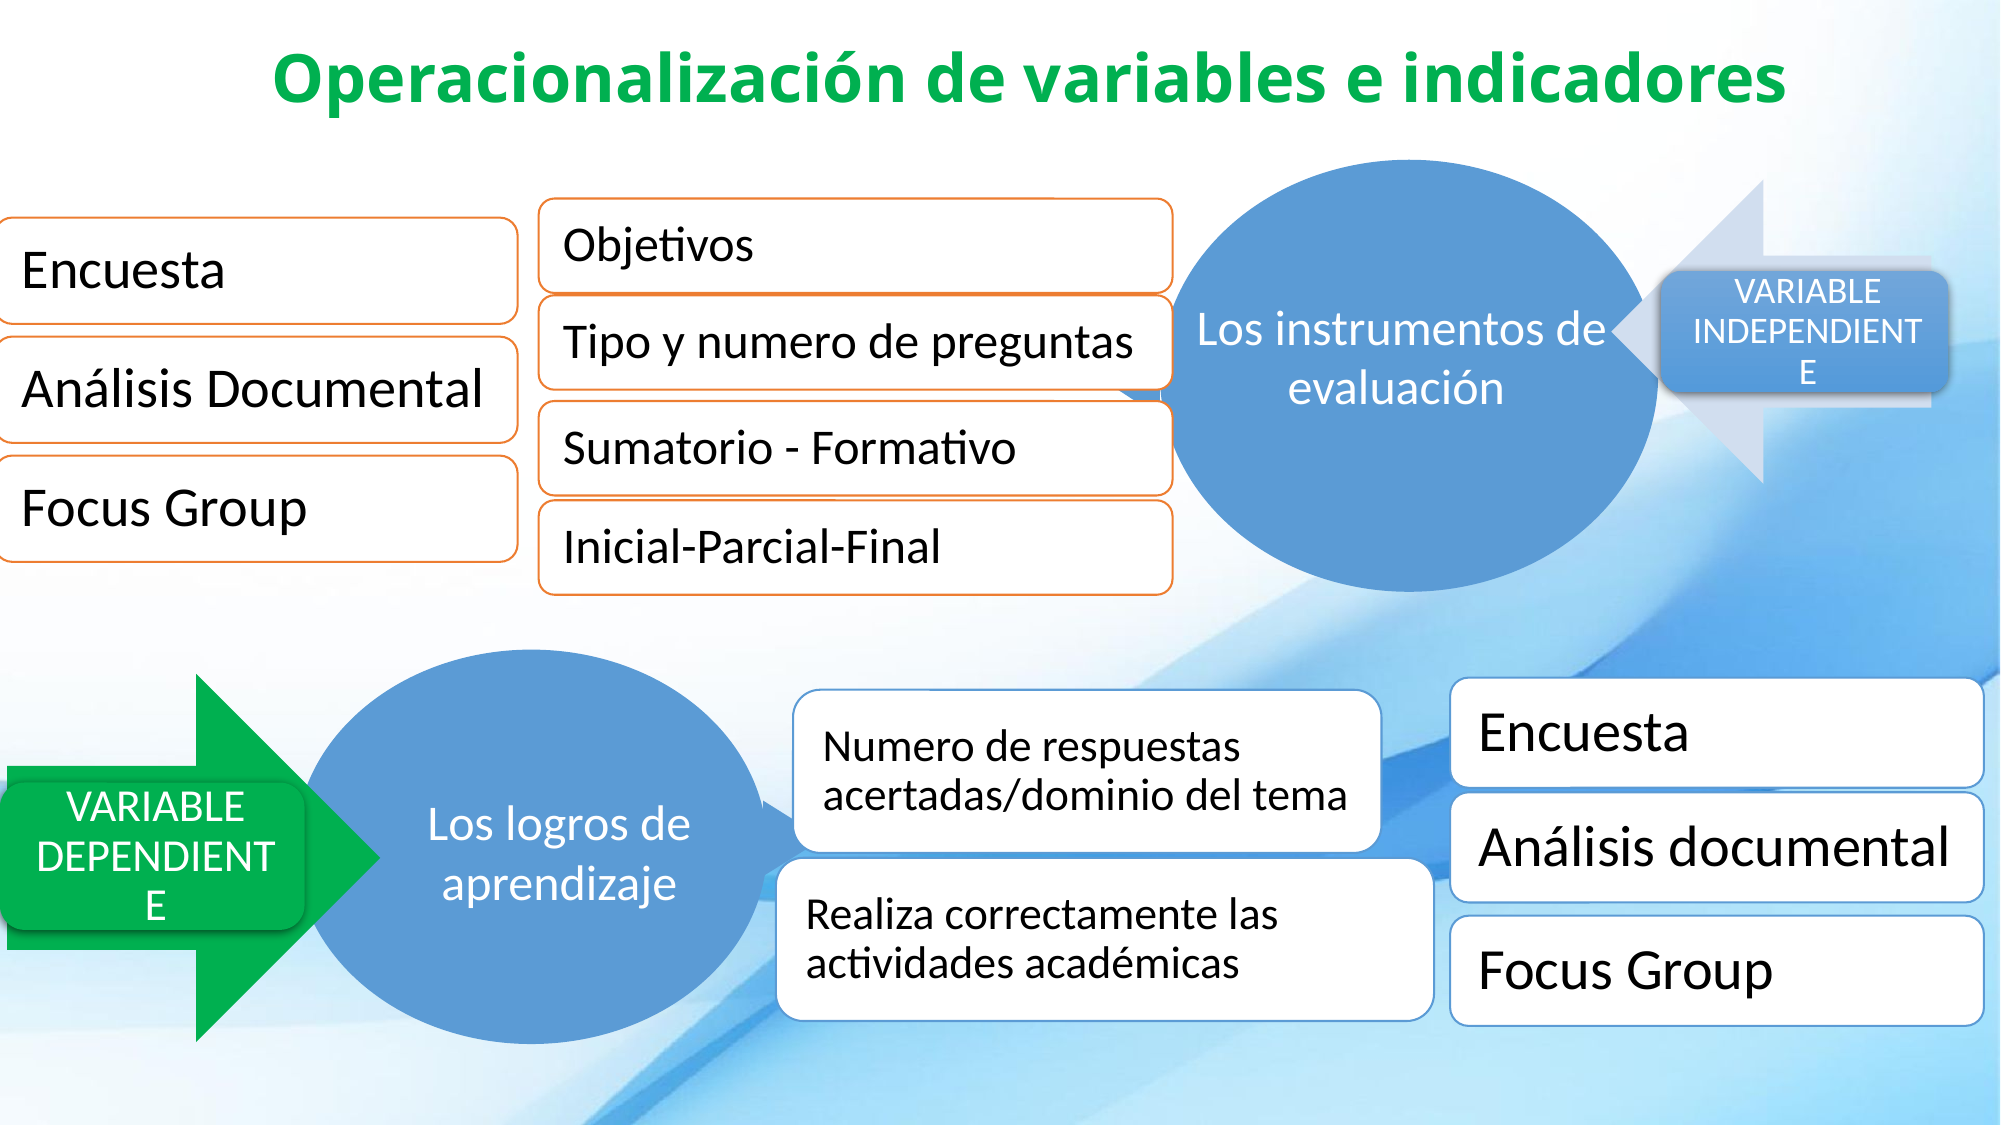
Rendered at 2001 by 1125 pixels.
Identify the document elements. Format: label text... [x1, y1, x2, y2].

text_box Operacionalización de variables e indicadores [127, 19, 1783, 133]
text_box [0, 673, 422, 1043]
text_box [1450, 634, 1984, 1060]
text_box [1557, 179, 2000, 484]
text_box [295, 649, 775, 1045]
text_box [775, 645, 1435, 1059]
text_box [1096, 159, 1659, 592]
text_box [0, 179, 518, 600]
picture [0, 0, 2001, 1125]
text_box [538, 184, 1173, 606]
